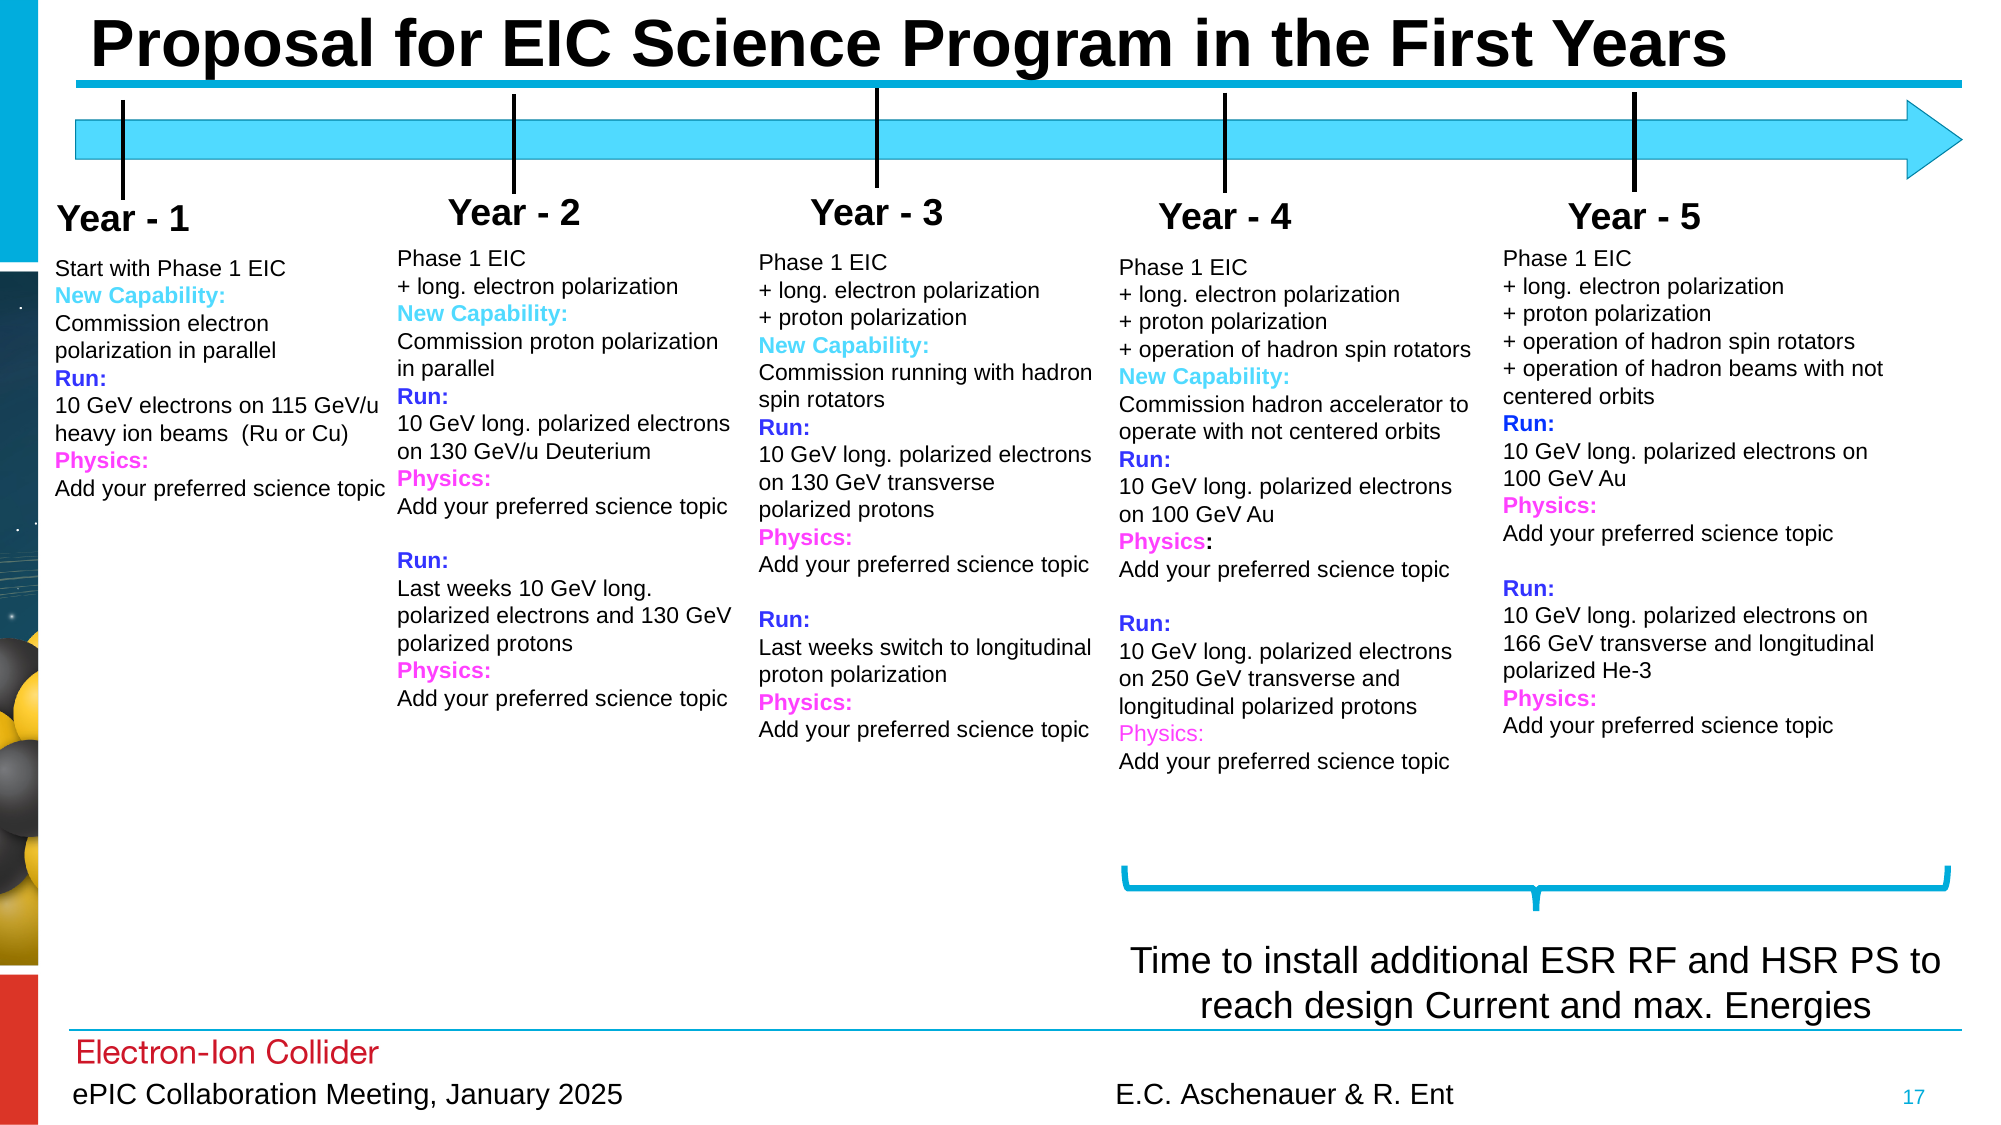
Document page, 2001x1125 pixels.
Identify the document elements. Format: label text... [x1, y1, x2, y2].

text_box Year - 4 [1143, 184, 1307, 244]
text_box Phase 1 EIC + long. electron polarization + proton polarization New Capability: Commission running with hadron spin rotators Run: 10 GeV long. polarized electrons on 130 GeV transverse polarized protons Physics: Add your preferred science topic Run: Last weeks switch to longitudinal proton polarization Physics: Add your preferred science topic [743, 240, 1110, 750]
text_box Year - 2 [432, 180, 596, 236]
text_box Phase 1 EIC + long. electron polarization + proton polarization + operation of hadron spin rotators New Capability: Commission hadron accelerator to operate with not centered orbits Run: 10 GeV long. polarized electrons on 100 GeV Au Physics: Add your preferred science topic Run: 10 GeV long. polarized electrons on 250 GeV transverse and longitudinal polarized protons Physics: Add your preferred science topic [1104, 244, 1489, 782]
text_box [1637, 99, 1963, 180]
text_box [879, 119, 1223, 160]
text_box Year - 1 [41, 186, 205, 246]
text_box Time to install additional ESR RF and HSR PS to reach design Current and max. Energies [1114, 928, 1957, 1034]
text_box [1227, 119, 1632, 160]
text_box [516, 119, 875, 160]
picture [0, 0, 2001, 1125]
text_box Year - 3 [795, 180, 959, 240]
text_box Phase 1 EIC + long. electron polarization New Capability: Commission proton polarization in parallel Run: 10 GeV long. polarized electrons on 130 GeV/u Deuterium Physics: Add your preferred science topic Run: Last weeks 10 GeV long. polarized electrons and 130 GeV polarized protons Physics: Add your preferred science topic [382, 236, 748, 719]
text_box Year - 5 [1552, 184, 1716, 236]
slide_number 17 [1878, 1071, 1950, 1120]
title Proposal for EIC Science Program in the First Years [75, 5, 1963, 85]
text_box [75, 119, 121, 160]
text_box [1123, 865, 1949, 911]
text_box Phase 1 EIC + long. electron polarization + proton polarization + operation of hadron spin rotators + operation of hadron beams with not centered orbits Run: 10 GeV long. polarized electrons on 100 GeV Au Physics: Add your preferred science topic Run: 10 GeV long. polarized electrons on 166 GeV transverse and longitudinal polarized He-3 Physics: Add your preferred science topic [1488, 236, 1907, 746]
text_box [125, 119, 512, 160]
text_box Start with Phase 1 EIC New Capability: Commission electron polarization in parallel Run: 10 GeV electrons on 115 GeV/u heavy ion beams (Ru or Cu) Physics: Add your preferred science topic [40, 246, 382, 509]
